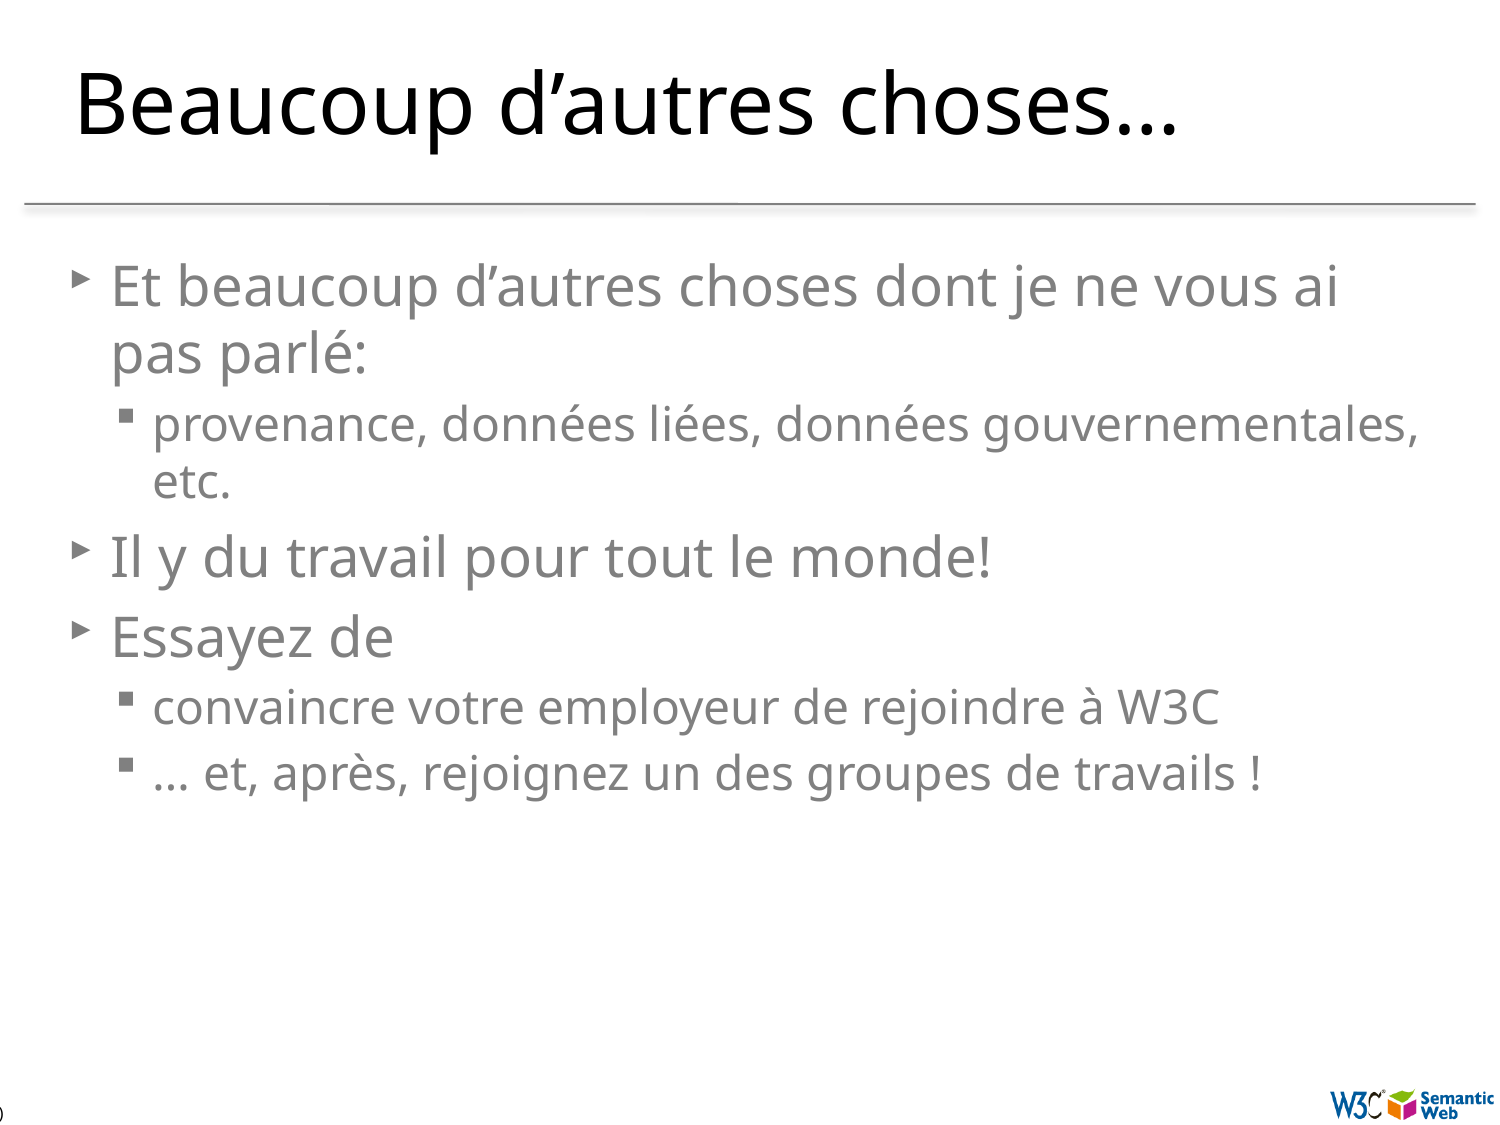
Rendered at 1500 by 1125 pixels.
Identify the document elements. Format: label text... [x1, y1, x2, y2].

picture [1330, 1087, 1494, 1120]
list Et beaucoup d’autres choses dont je ne vous ai pas parlé: provenance, données liées, données gouvernementales, etc. Il y du travail pour tout le monde! Essayez de convaincre votre employeur de rejoindre à W3C … et, après, rejoignez un des groupes de travails ! [35, 242, 1453, 1014]
title Beaucoup d’autres choses… [58, 6, 1453, 195]
